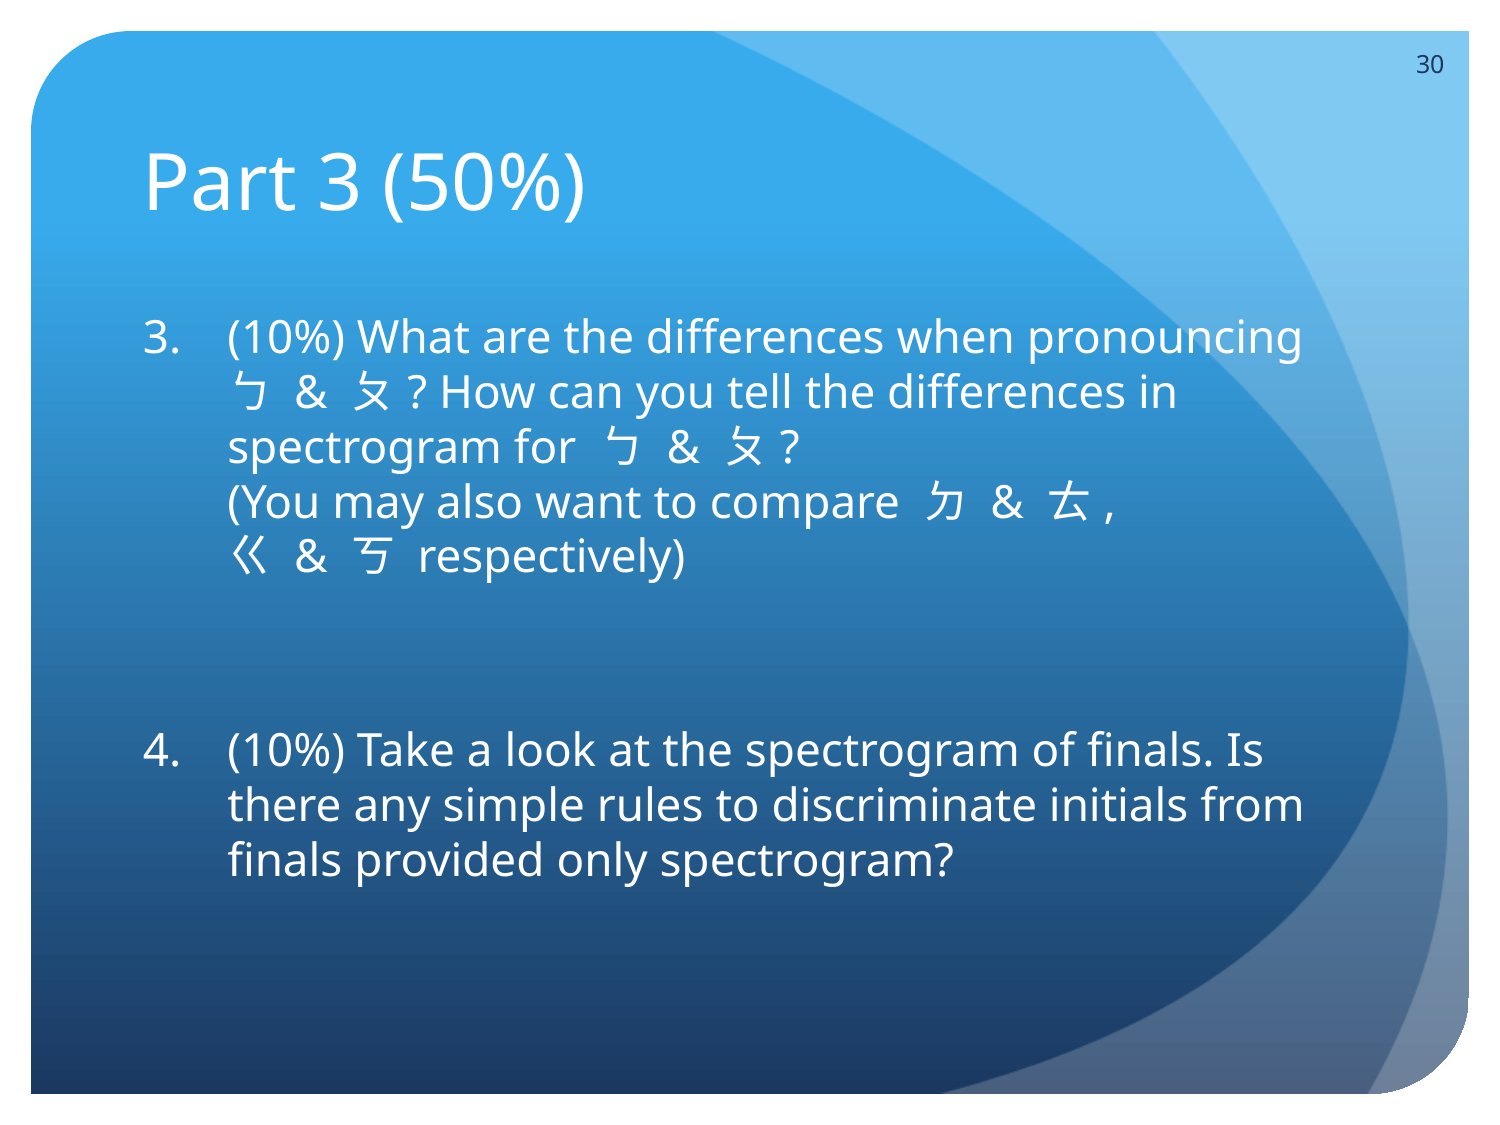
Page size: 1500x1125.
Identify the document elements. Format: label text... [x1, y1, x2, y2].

slide_number 30 [1378, 36, 1460, 96]
title Part 3 (50%) [127, 62, 1372, 234]
list (10%) What are the differences when pronouncing ㄅ & ㄆ? How can you tell the differences in spectrogram for ㄅ & ㄆ? (You may also want to compare ㄉ & ㄊ, ㄍ & ㄎ respectively) (10%) Take a look at the spectrogram of finals. Is there any simple rules to discriminate initials from finals provided only spectrogram? [127, 299, 1372, 991]
picture [24, 30, 1473, 1094]
